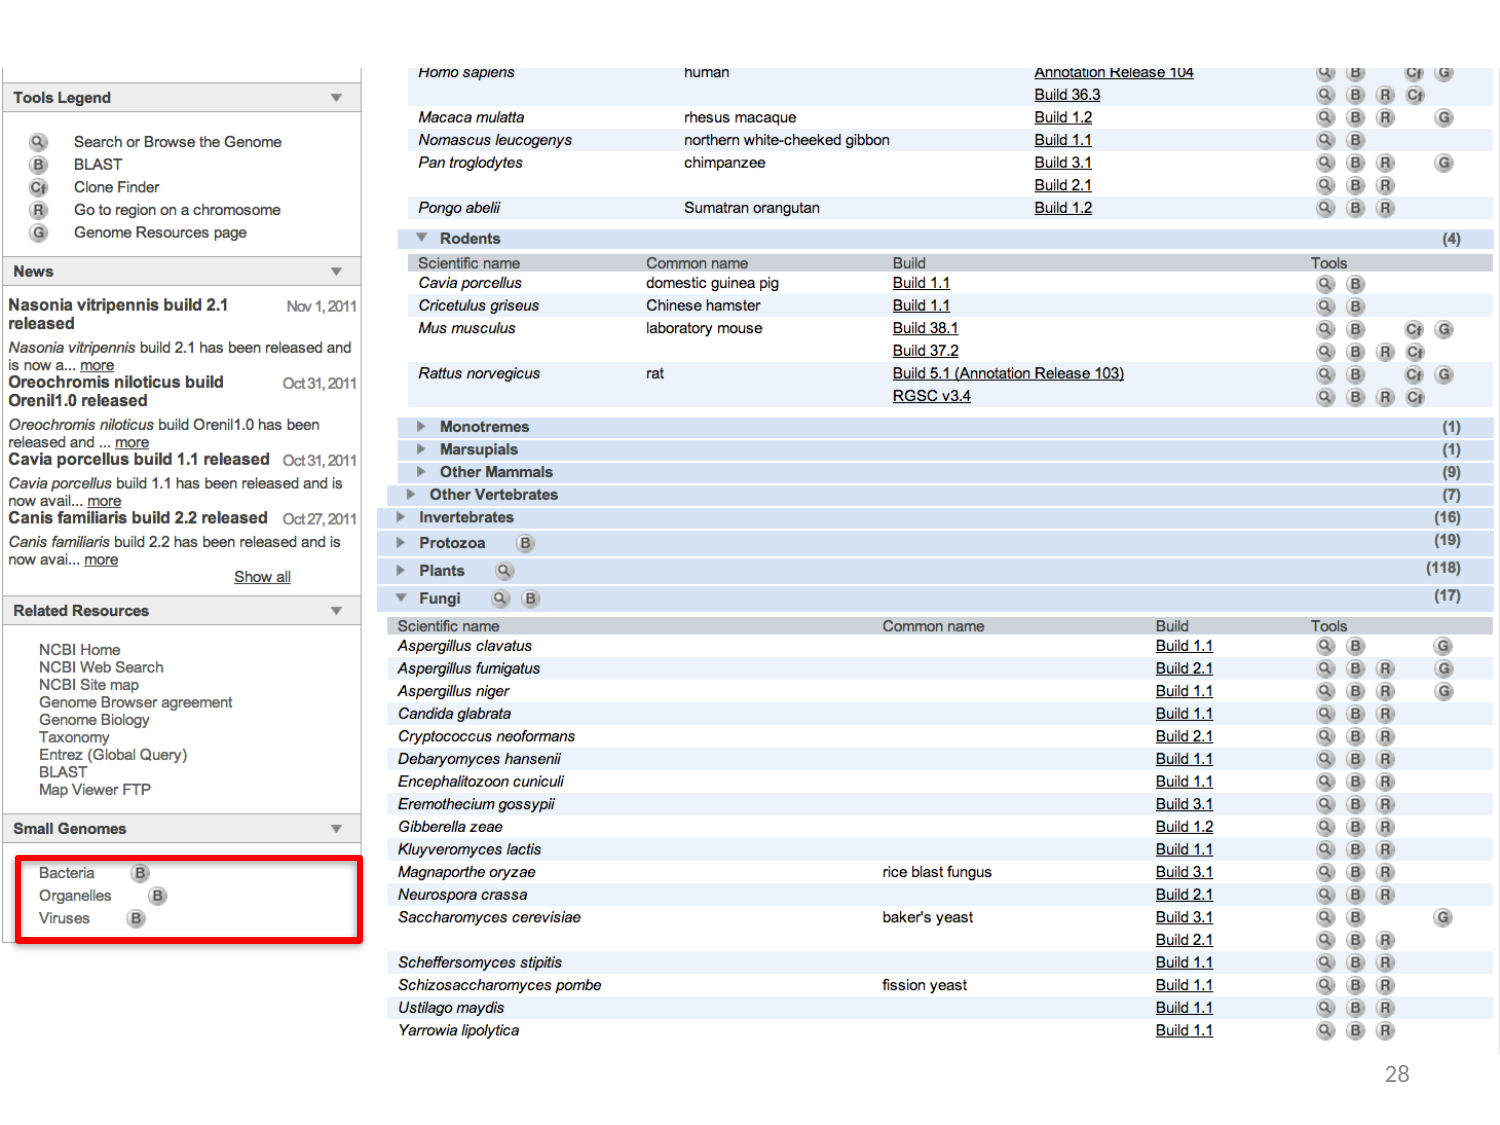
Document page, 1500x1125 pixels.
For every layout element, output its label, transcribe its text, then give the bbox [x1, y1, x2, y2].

slide_number 28 [1074, 1061, 1425, 1103]
picture [0, 68, 1500, 1055]
